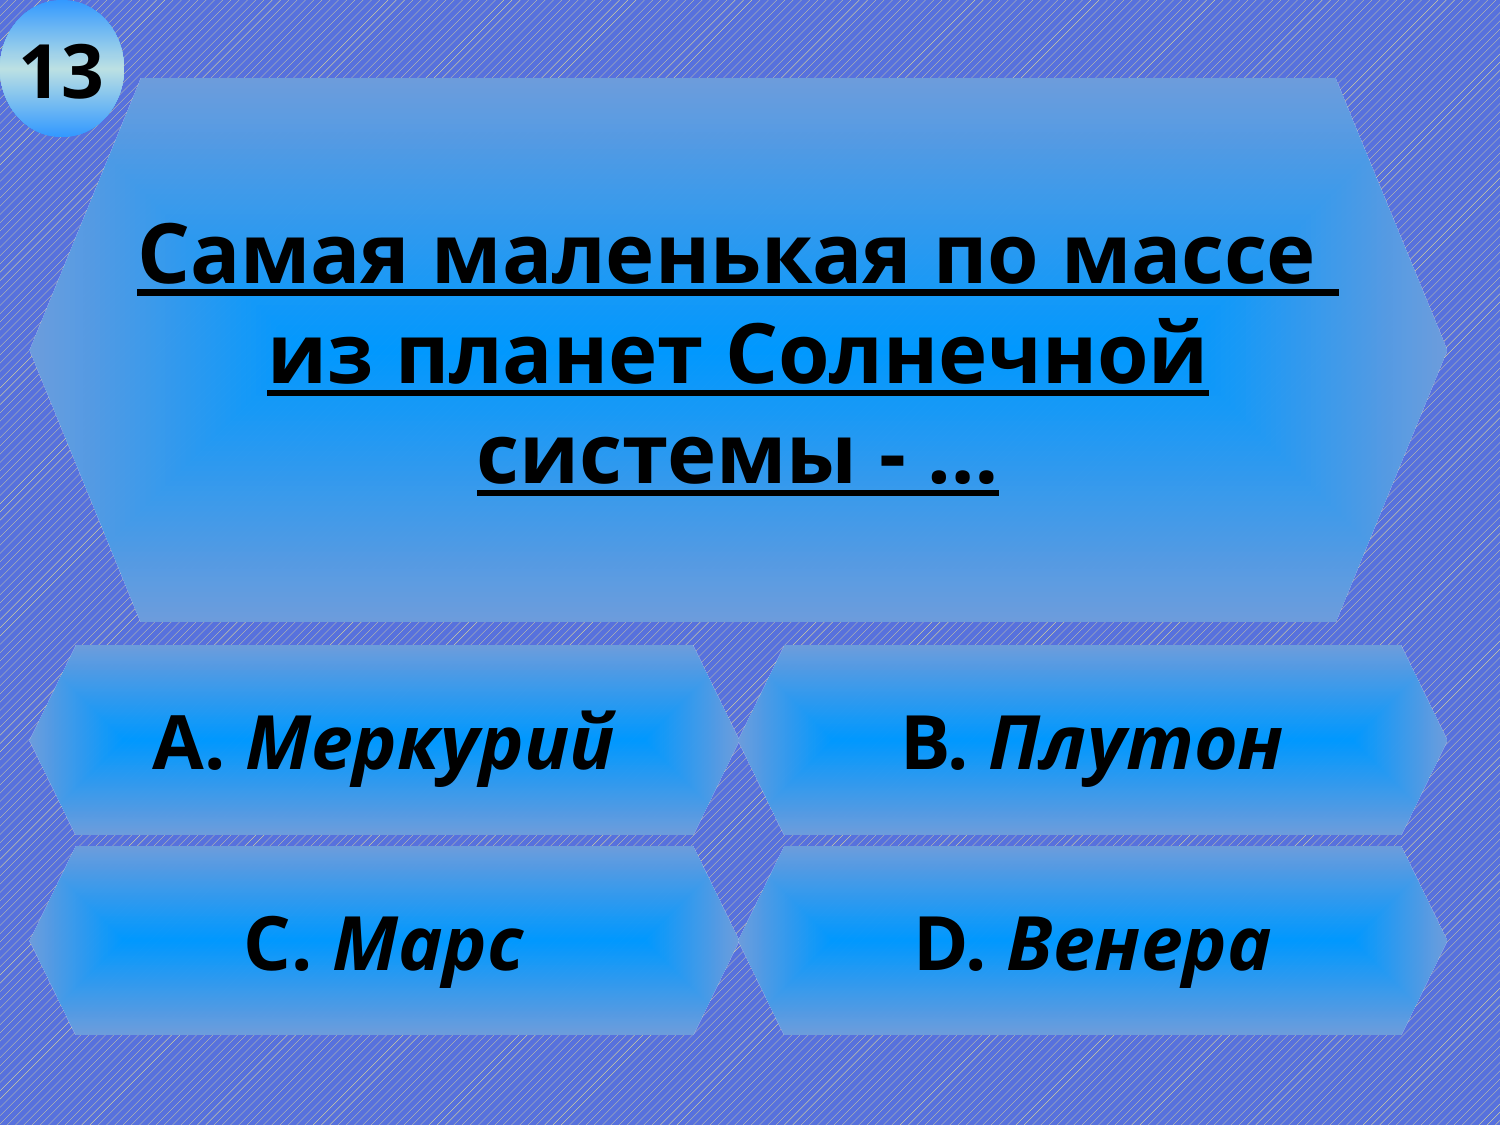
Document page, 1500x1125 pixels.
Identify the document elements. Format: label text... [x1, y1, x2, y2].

text_box C. Марс [29, 846, 738, 1035]
text_box А. Меркурий [29, 645, 739, 835]
text_box D. Венера [738, 846, 1447, 1035]
text_box Самая маленькая по массе из планет Солнечной системы - … [29, 78, 1447, 622]
text_box 13 [0, 0, 124, 138]
text_box В. Плутон [738, 645, 1447, 835]
